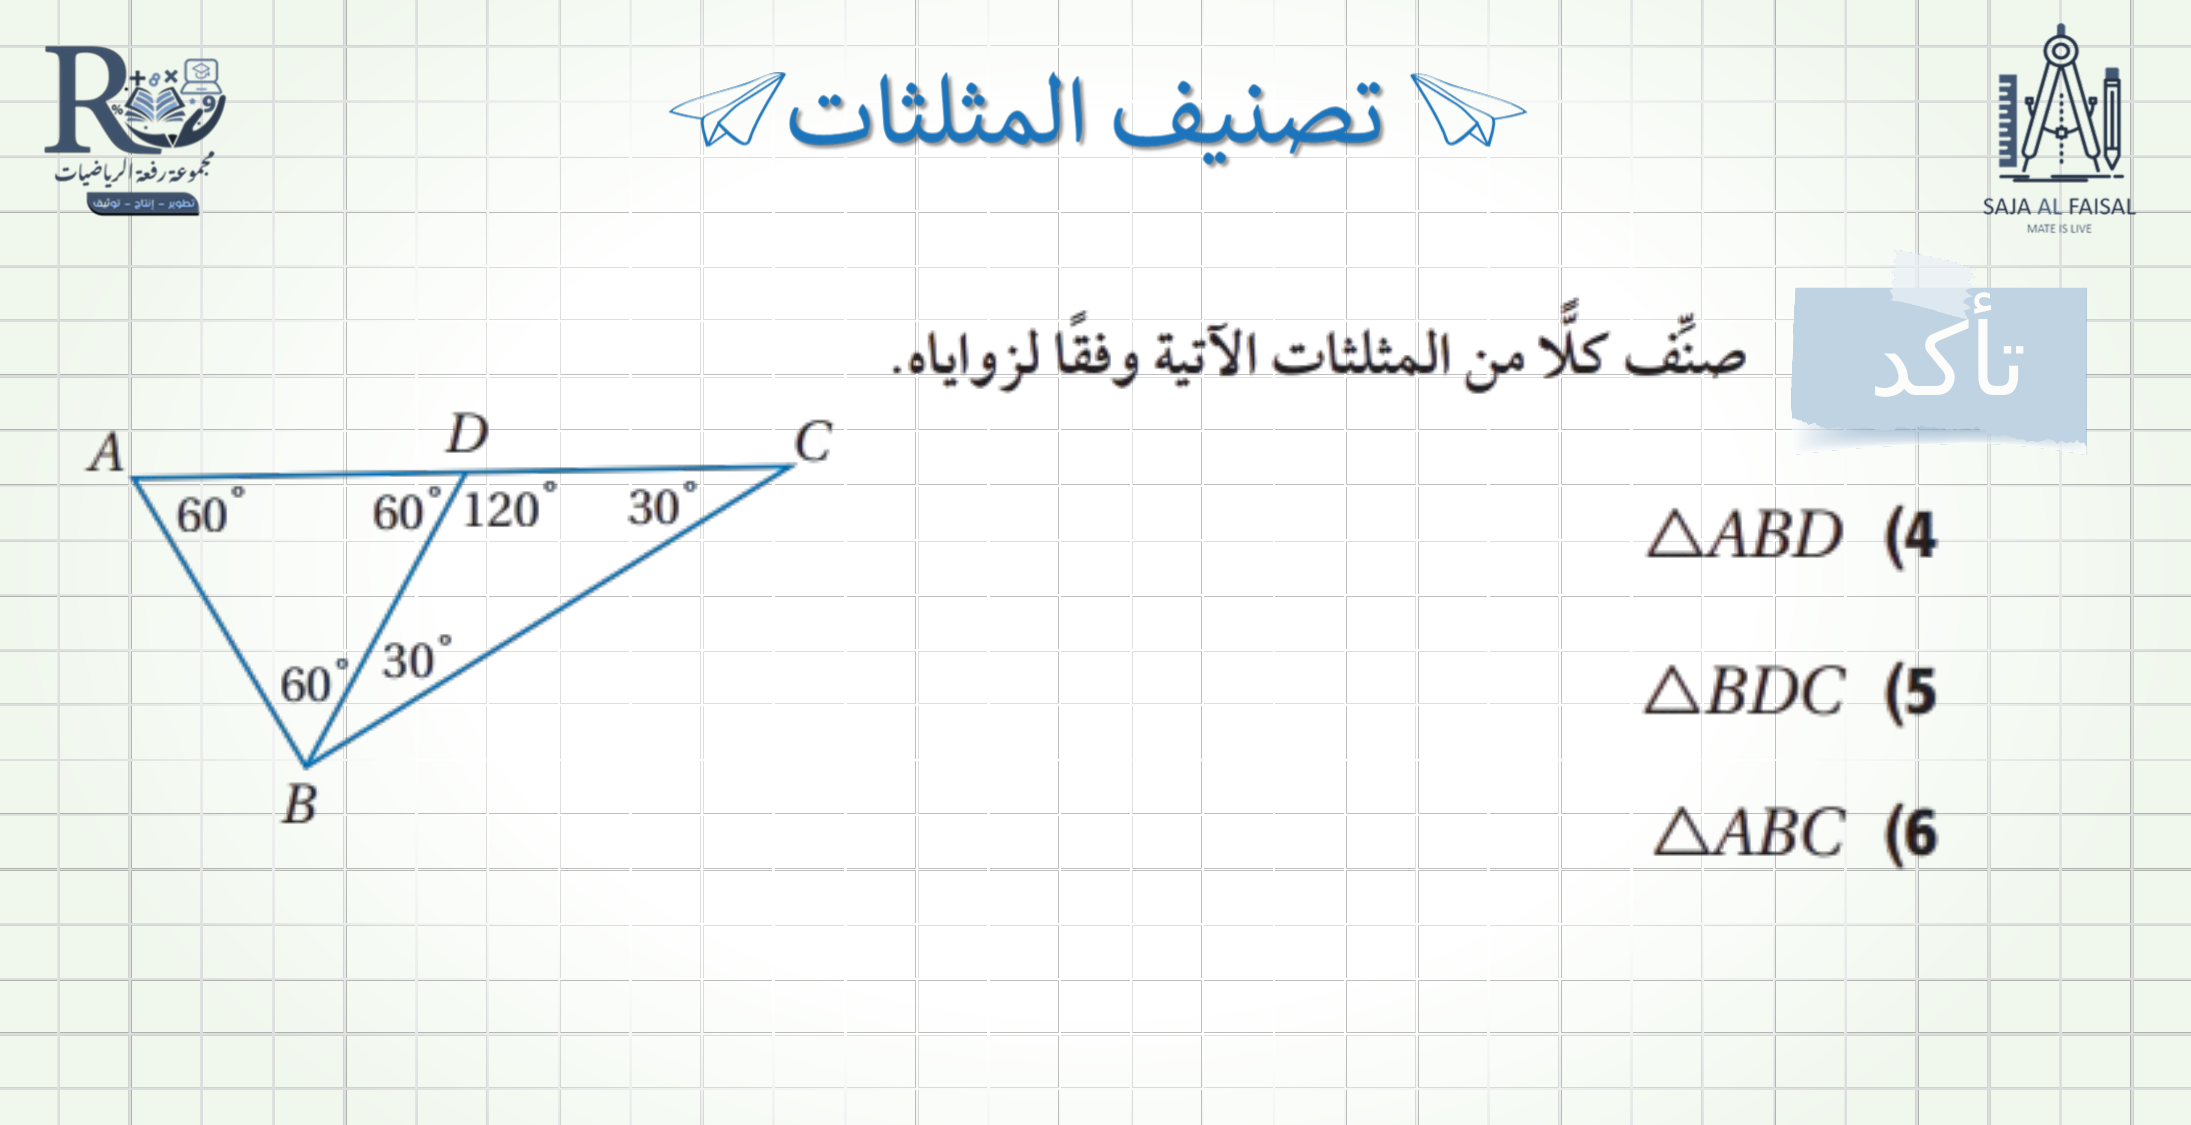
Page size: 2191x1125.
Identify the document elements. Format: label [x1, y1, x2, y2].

picture [0, 0, 2191, 1125]
text_box [1787, 240, 2090, 455]
